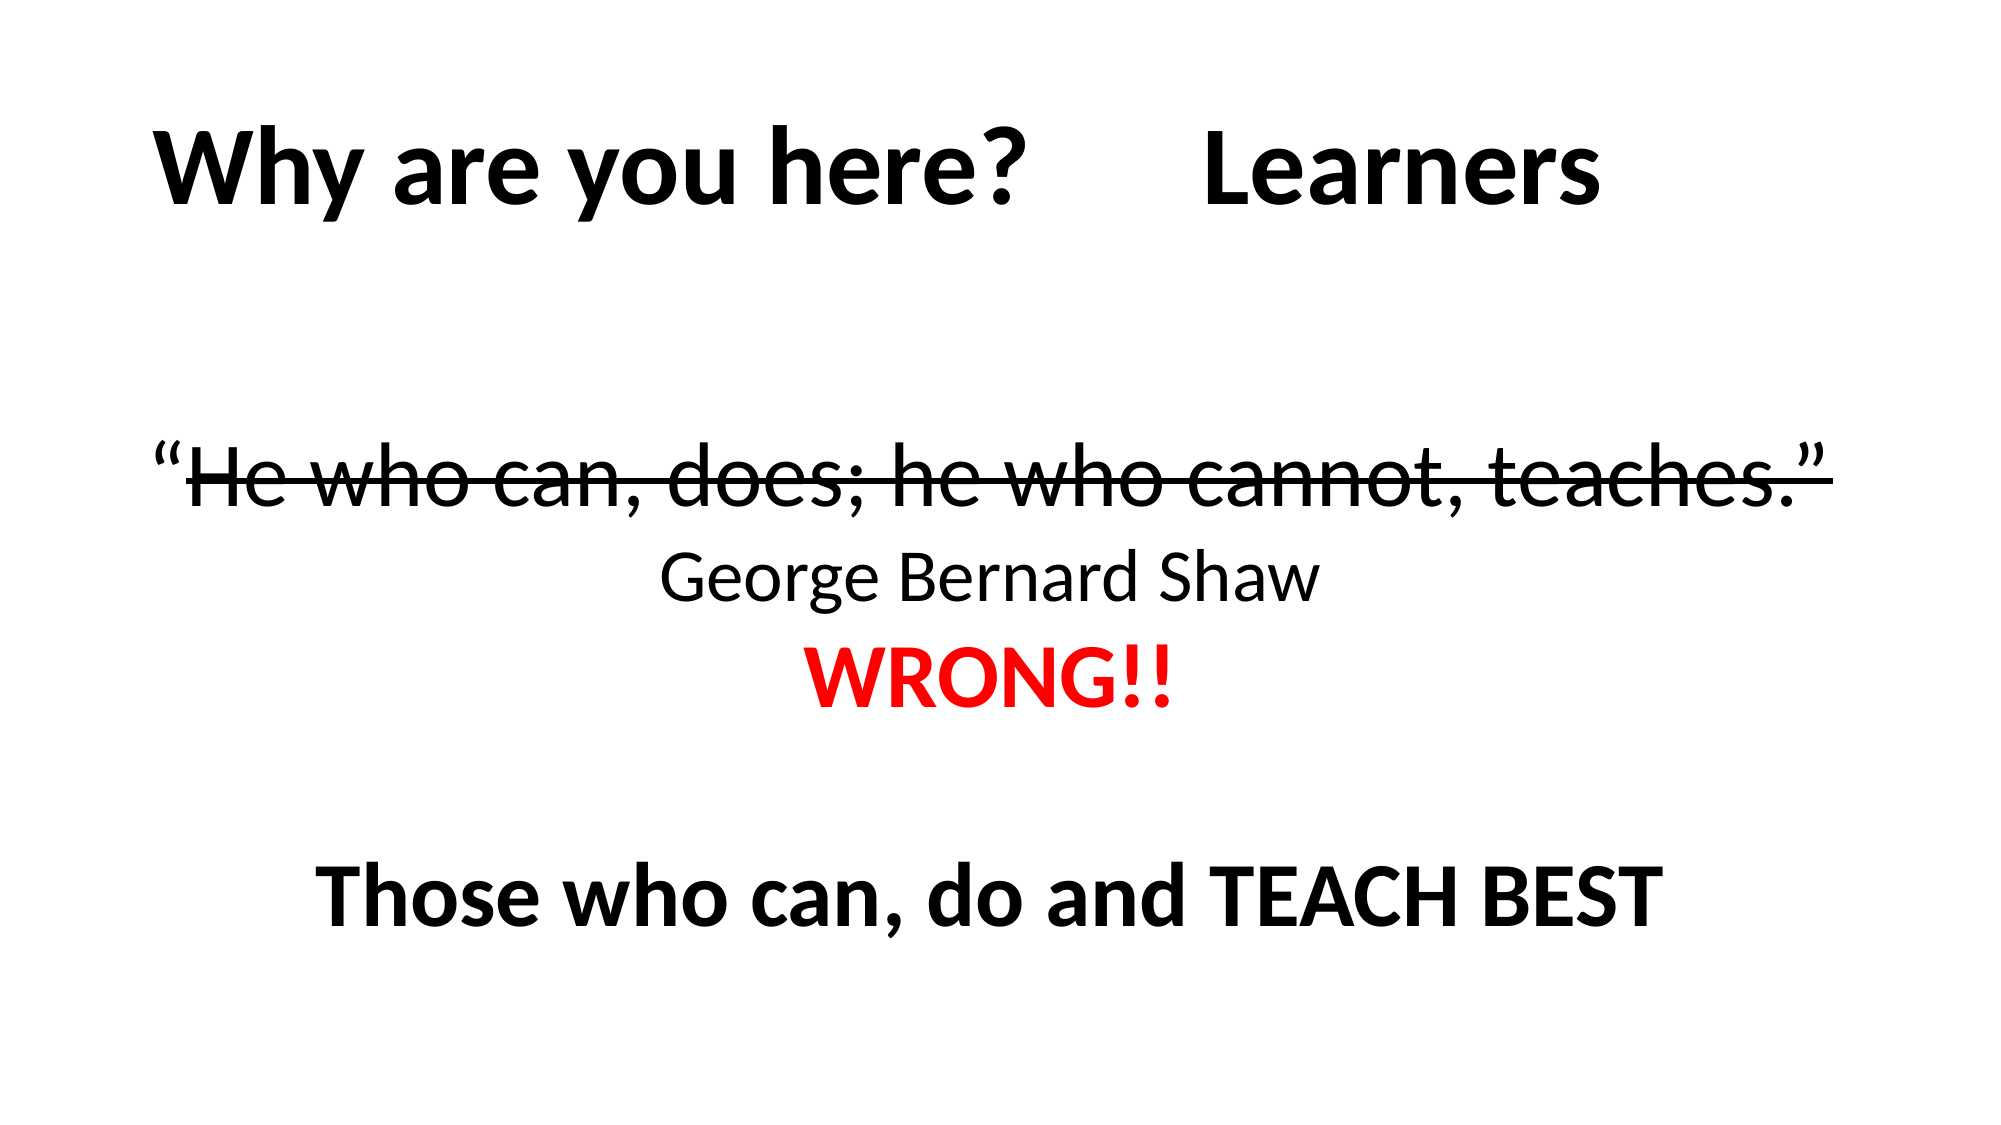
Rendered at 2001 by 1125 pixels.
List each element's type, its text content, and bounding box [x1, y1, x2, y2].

title Why are you here? Learners [137, 59, 1863, 278]
list “He who can, does; he who cannot, teaches.” George Bernard Shaw WRONG!! Those who can, do and TEACH BEST [43, 299, 1863, 1014]
